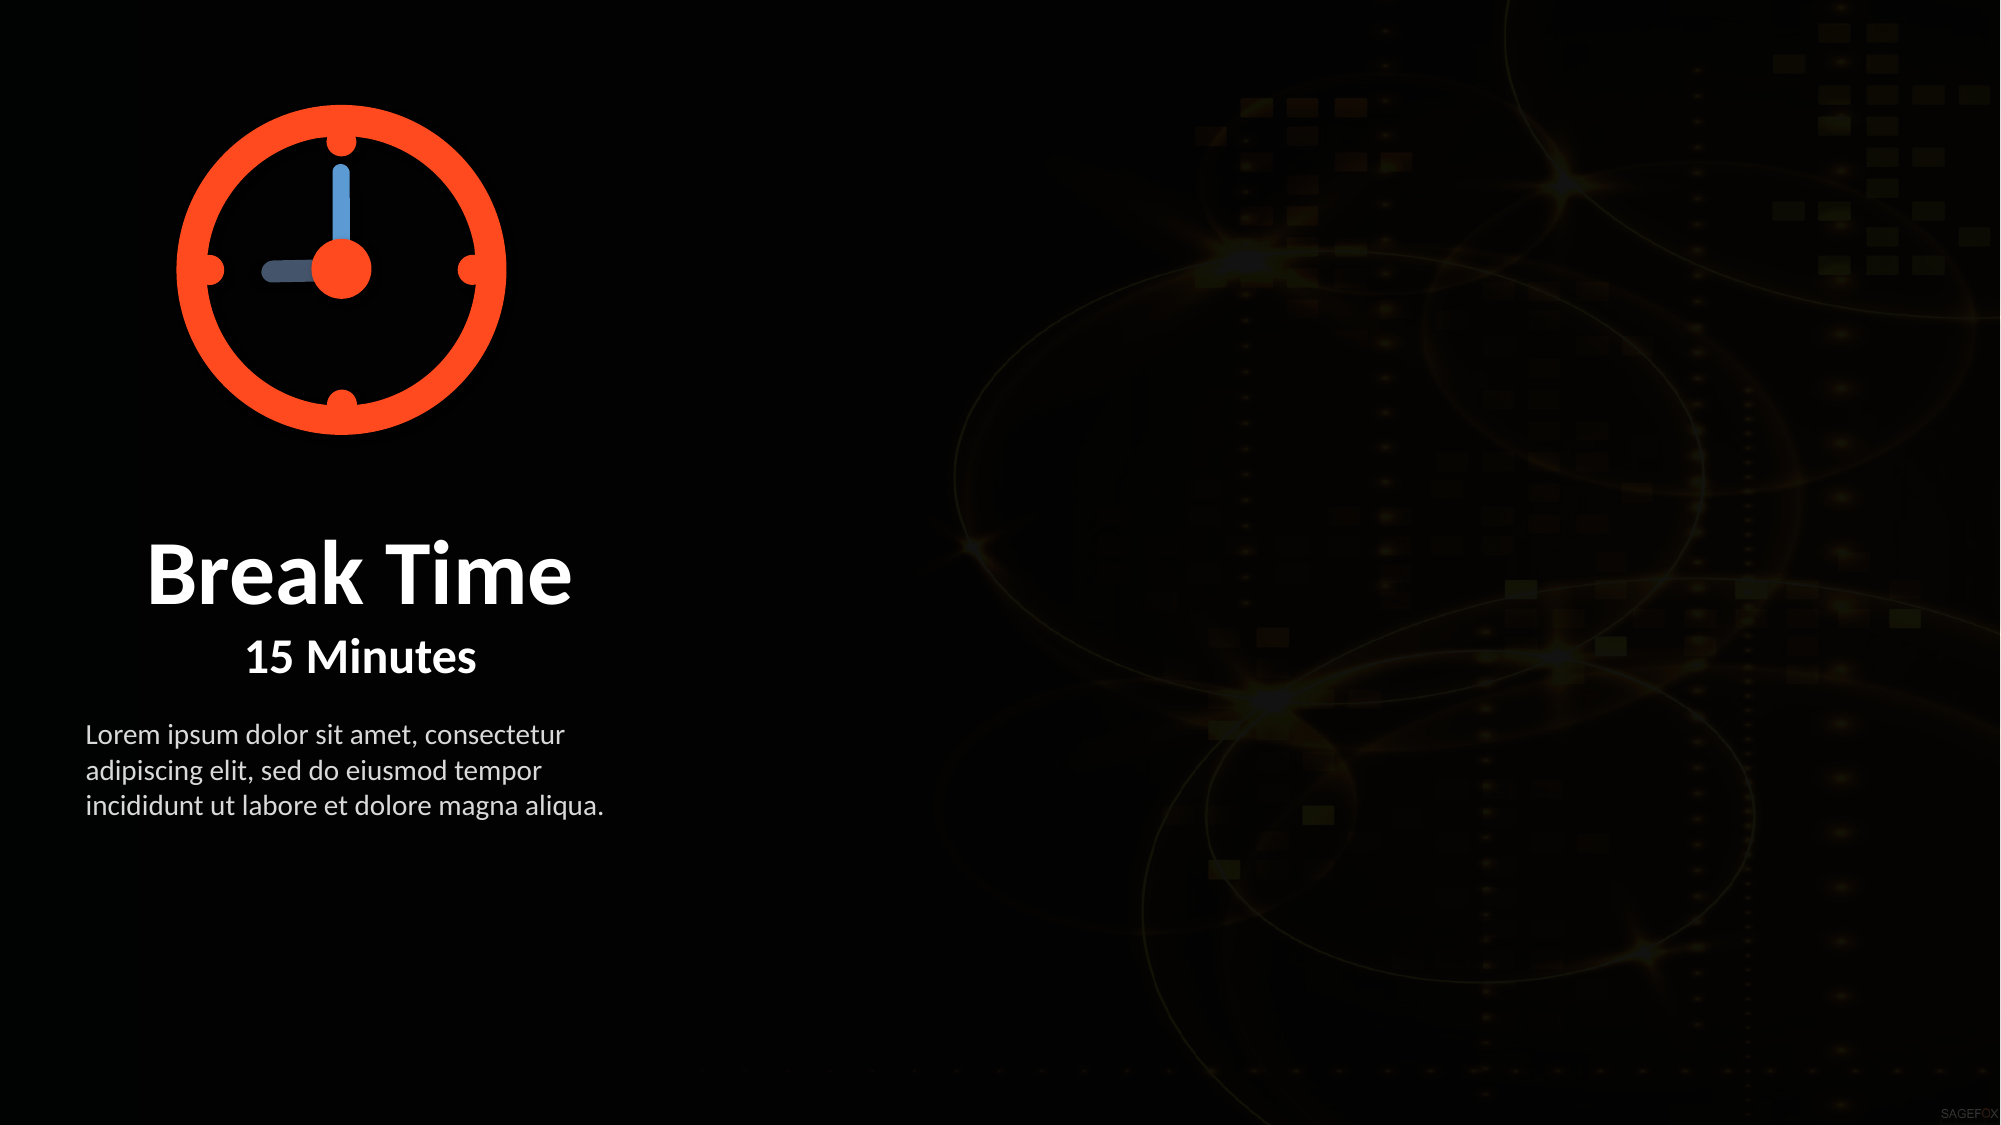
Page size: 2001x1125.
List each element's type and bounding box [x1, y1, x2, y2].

text_box [0, 0, 2000, 1125]
text_box [262, 237, 431, 291]
text_box [70, 505, 641, 830]
text_box [291, 176, 379, 237]
text_box [291, 291, 379, 373]
text_box [175, 103, 508, 436]
